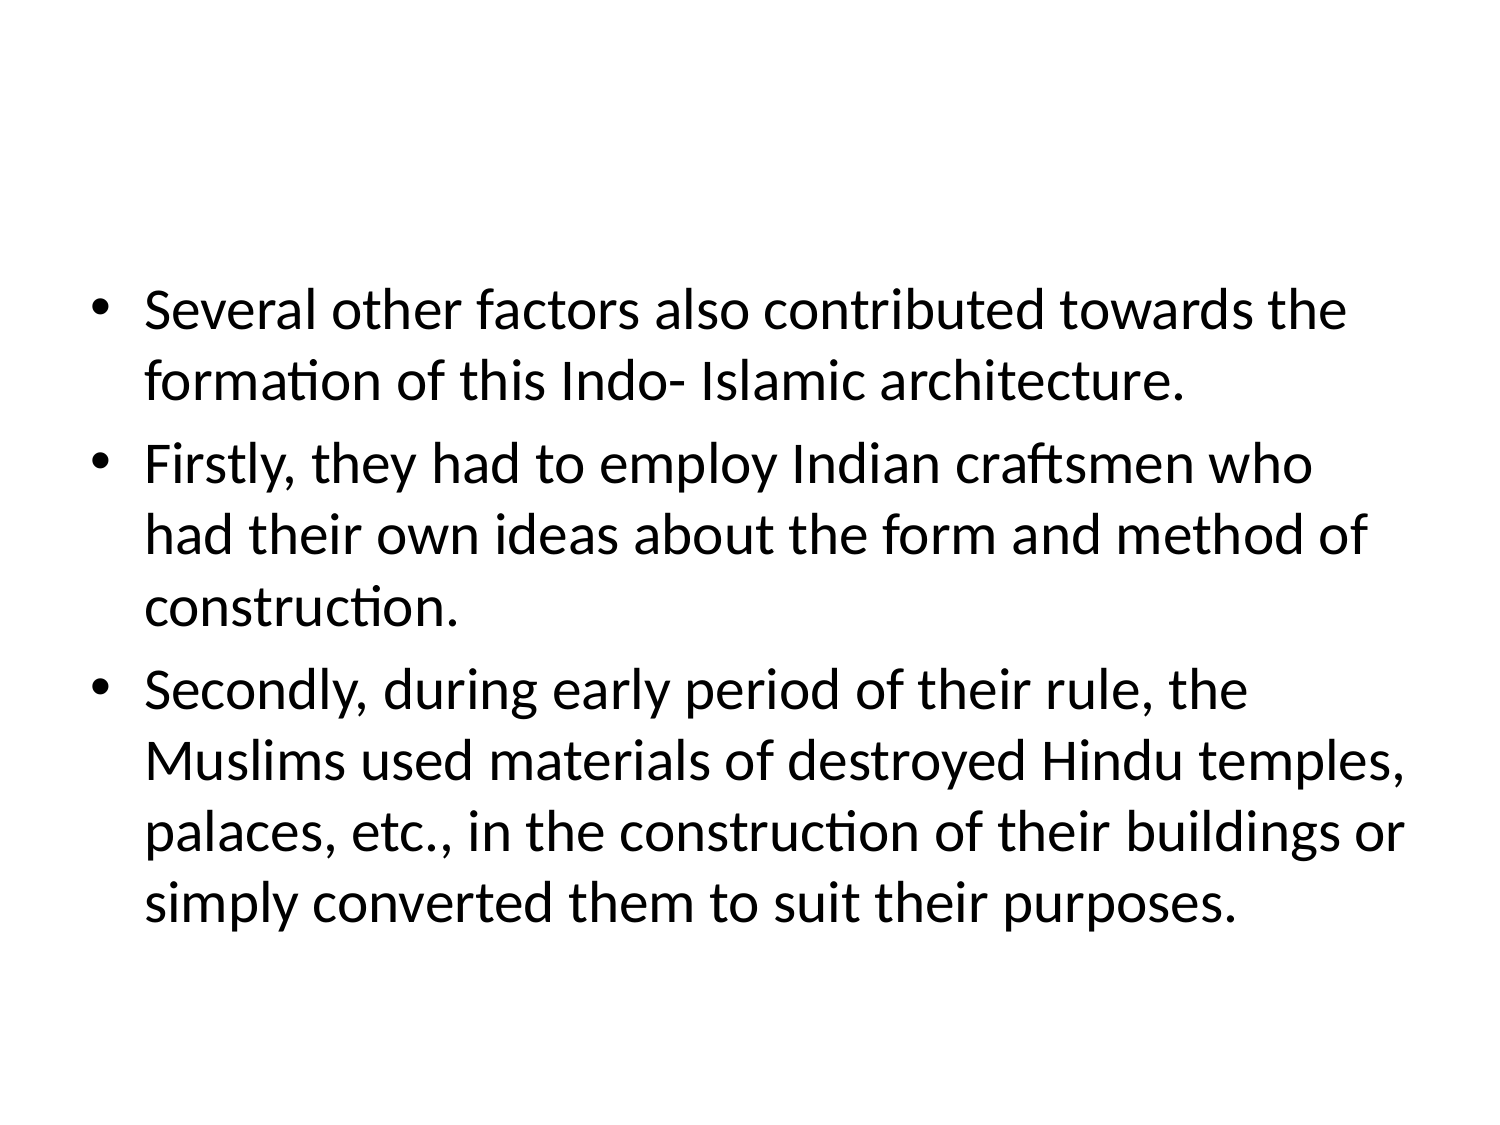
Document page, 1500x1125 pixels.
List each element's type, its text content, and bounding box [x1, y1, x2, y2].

list Several other factors also contributed towards the formation of this Indo- Islamic architecture. Firstly, they had to employ Indian craftsmen who had their own ideas about the form and method of construction. Secondly, during early period of their rule, the Muslims used materials of destroyed Hindu temples, palaces, etc., in the construction of their buildings or simply converted them to suit their purposes. [75, 262, 1425, 1005]
